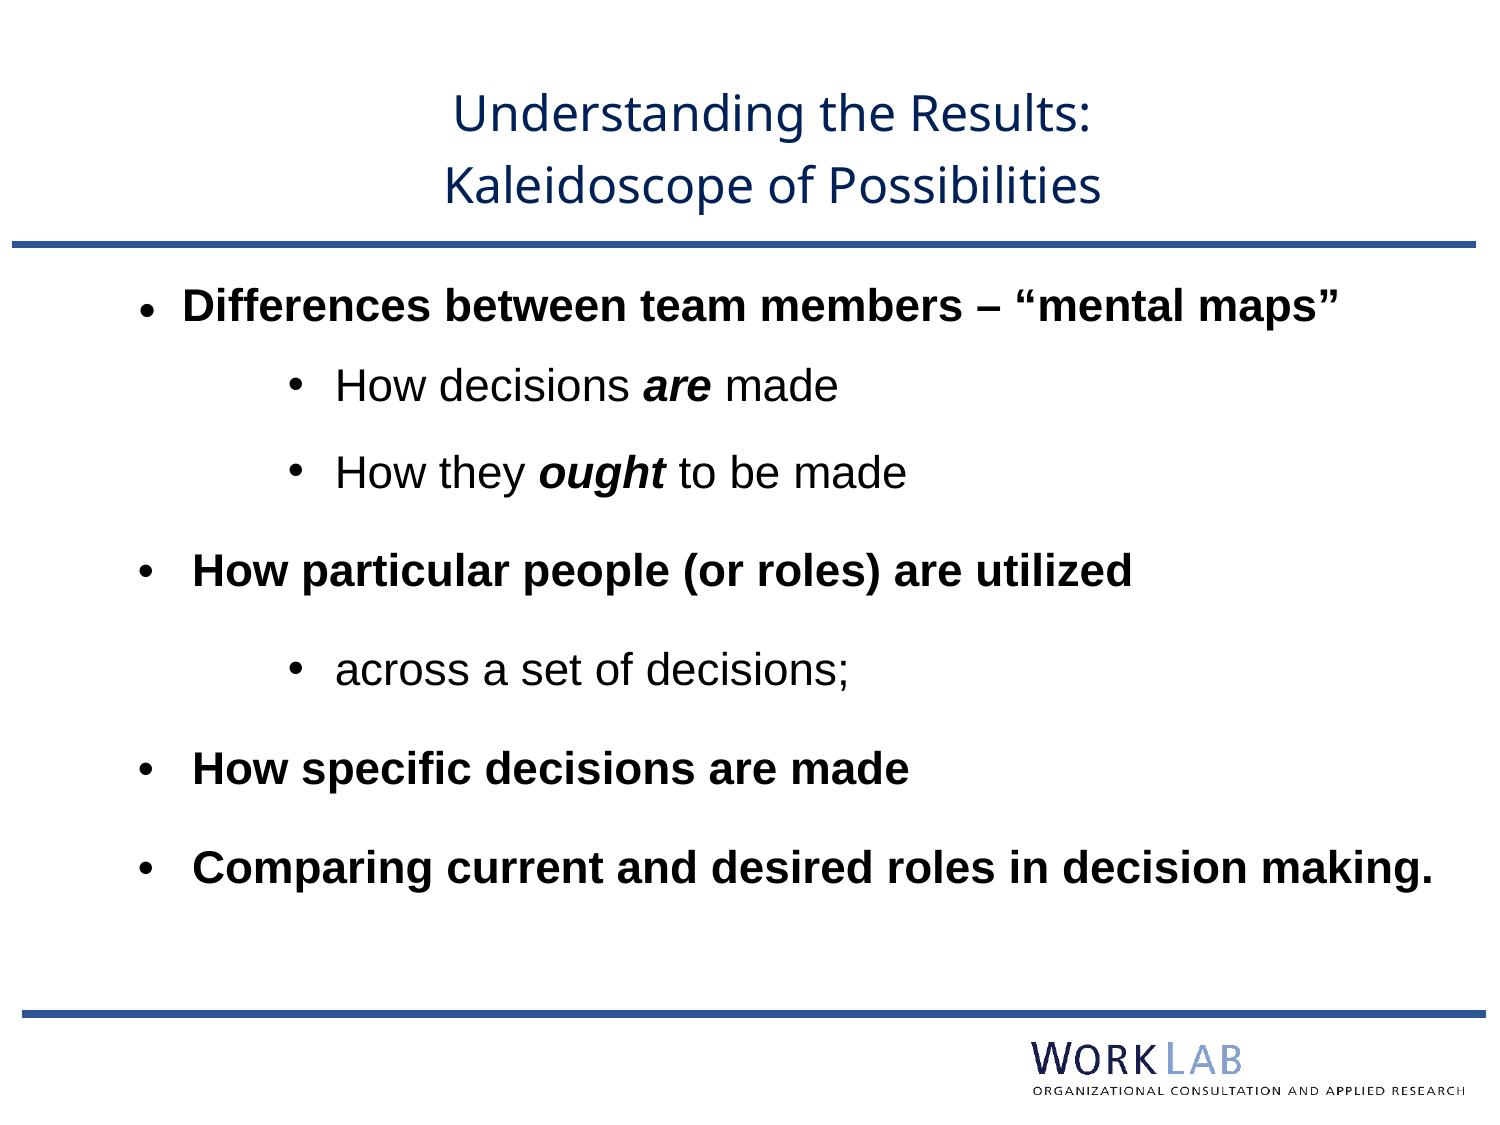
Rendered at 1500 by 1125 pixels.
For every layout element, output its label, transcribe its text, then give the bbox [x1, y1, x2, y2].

text_box Understanding the Results: Kaleidoscope of Possibilities [158, 53, 1388, 241]
text_box • Differences between team members – “mental maps” How decisions are made How they ought to be made • How particular people (or roles) are utilized across a set of decisions; • How specific decisions are made • Comparing current and desired roles in decision making. [85, 268, 1461, 900]
picture [1031, 1042, 1464, 1096]
